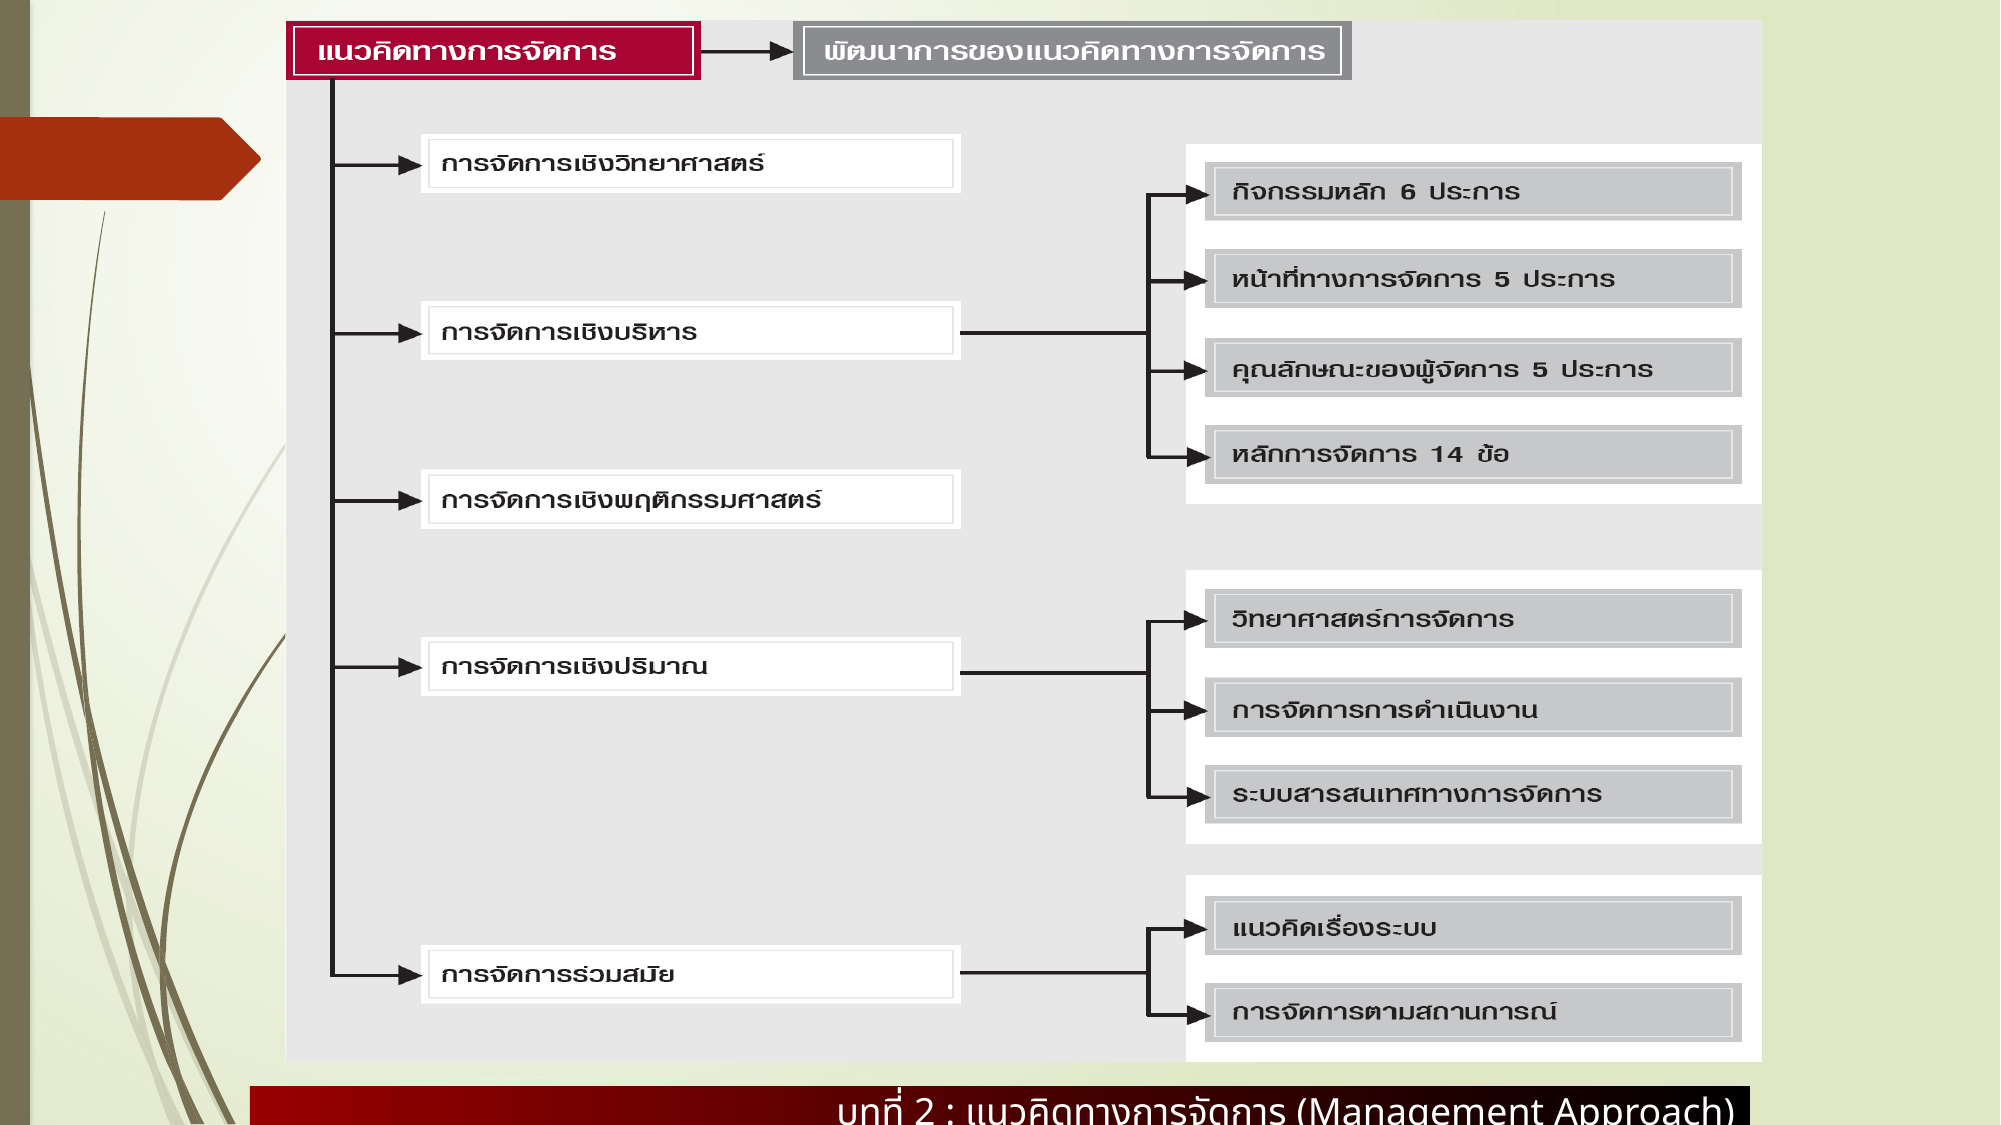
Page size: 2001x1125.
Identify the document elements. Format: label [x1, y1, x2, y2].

picture [285, 20, 1763, 1062]
text_box [249, 1086, 1751, 1125]
